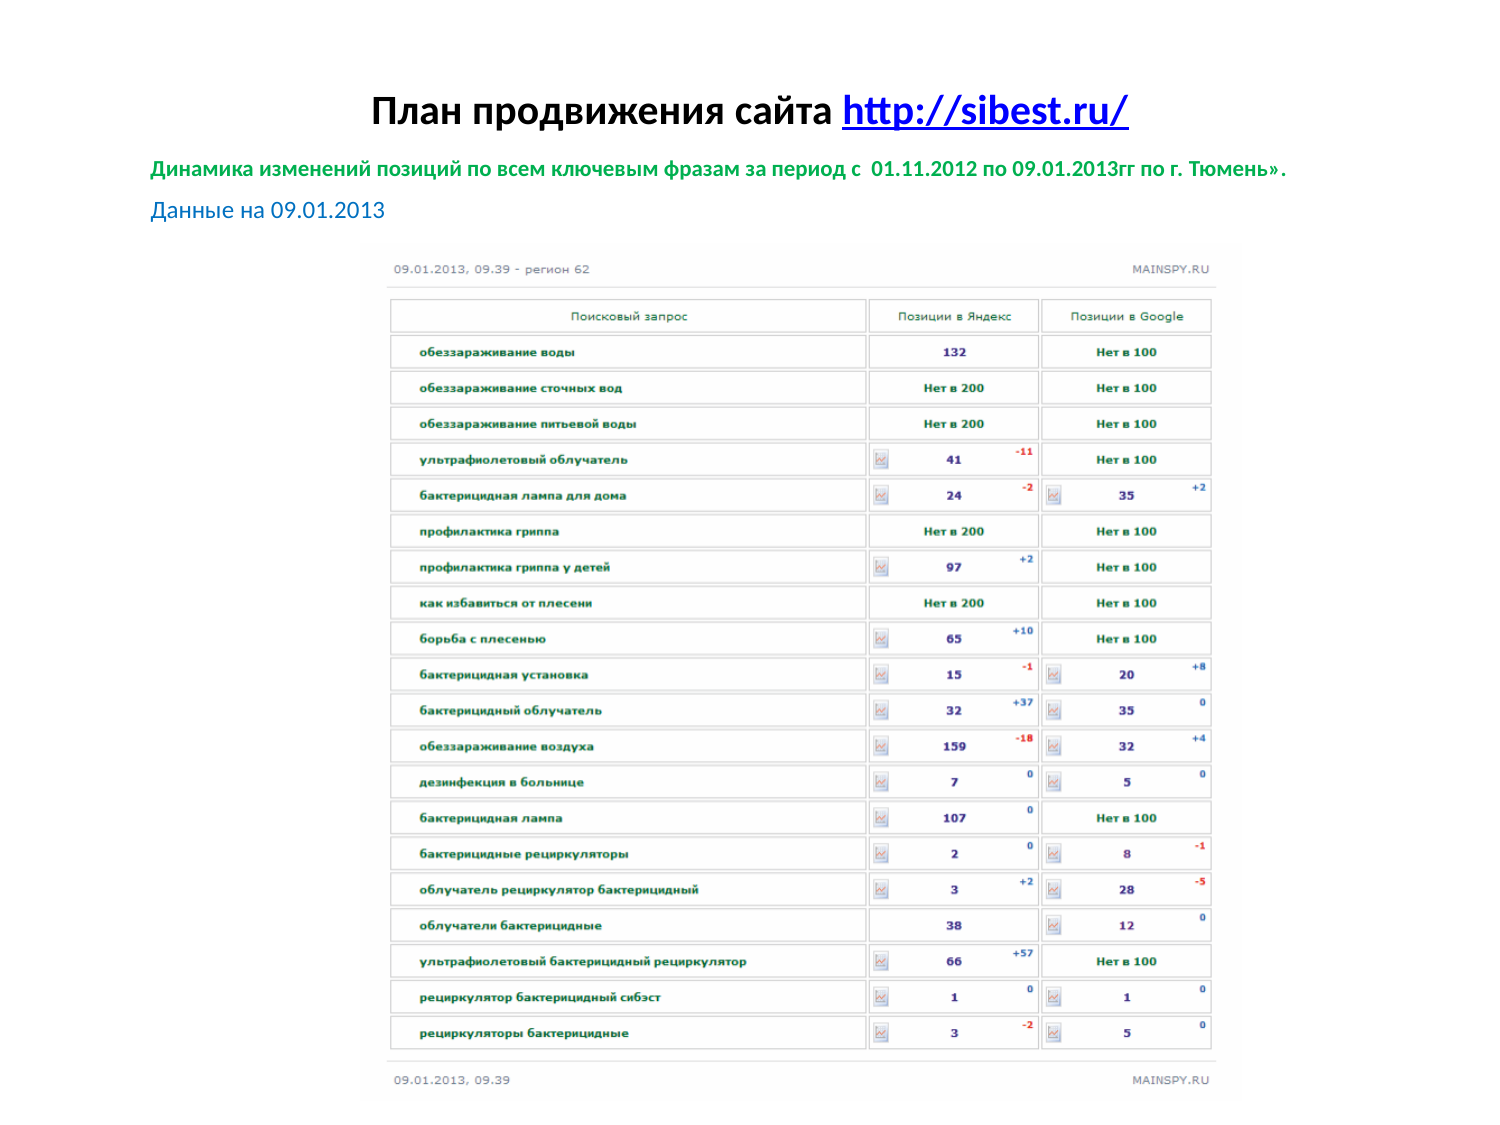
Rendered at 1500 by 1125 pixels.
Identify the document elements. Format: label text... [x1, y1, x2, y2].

text_box План продвижения сайта http://sibest.ru/ [0, 75, 1500, 141]
text_box Динамика изменений позиций по всем ключевым фразам за период с 01.11.2012 по 09.01.2013гг по г. Тюмень». [135, 146, 1400, 189]
text_box Данные на 09.01.2013 [135, 186, 427, 232]
picture [359, 243, 1243, 1101]
